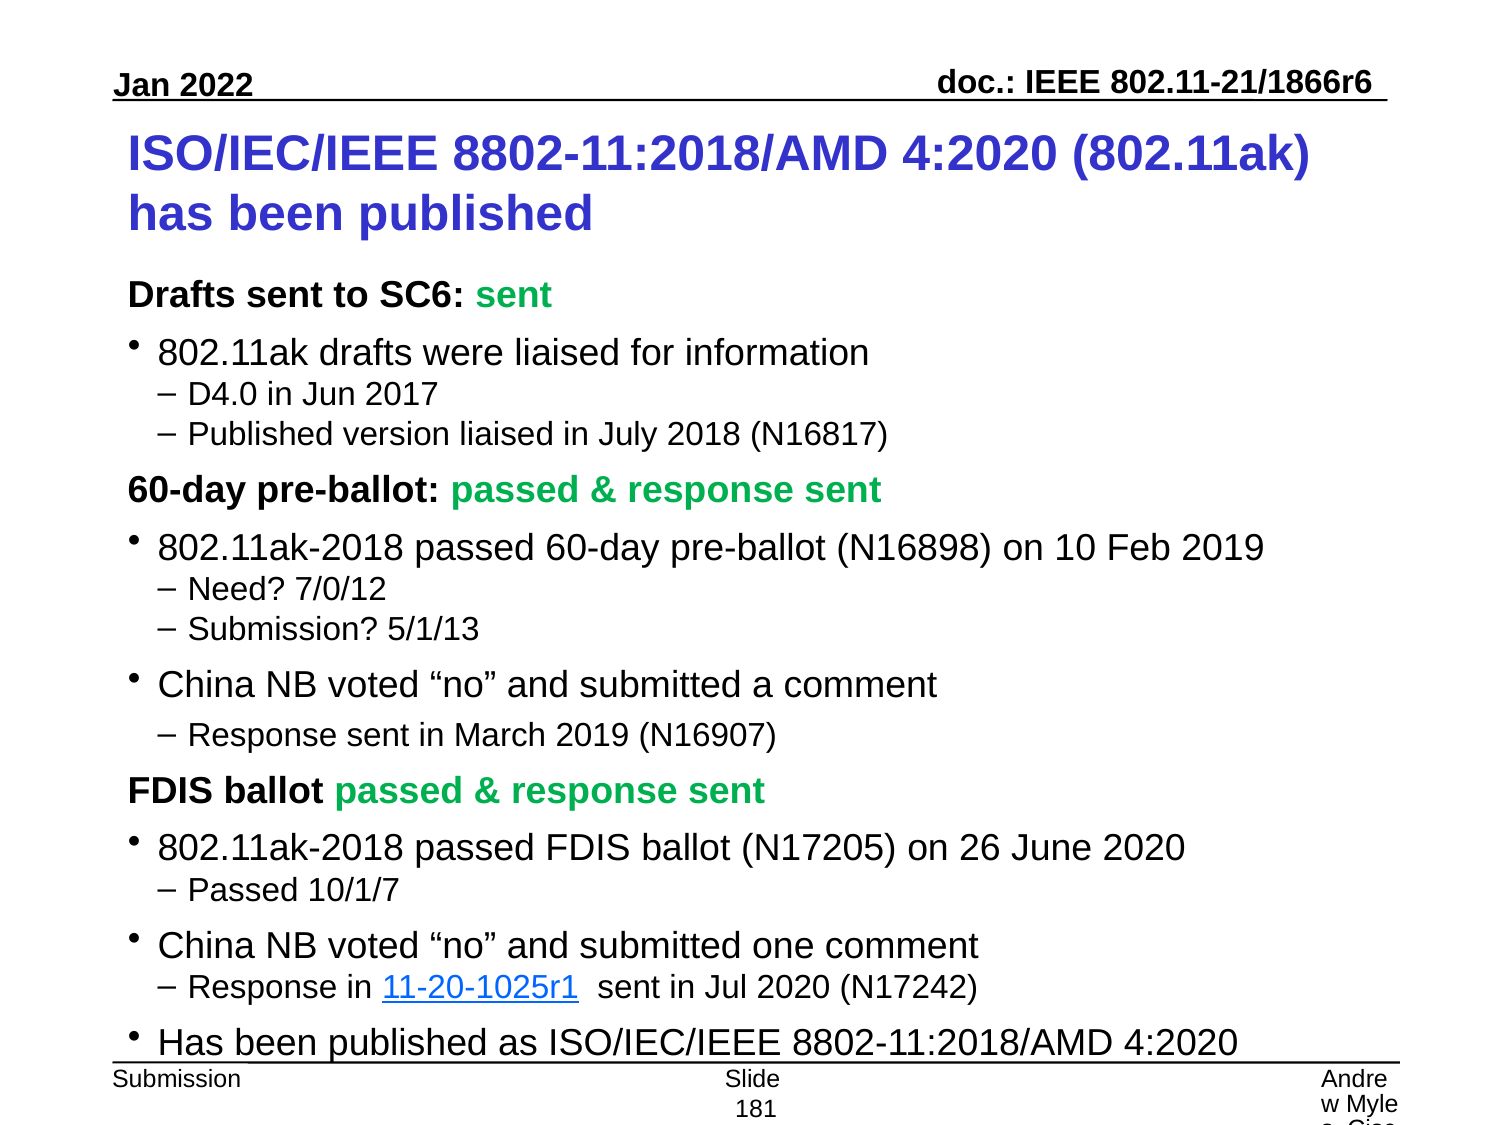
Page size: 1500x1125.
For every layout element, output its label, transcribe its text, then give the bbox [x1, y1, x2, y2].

slide_number Slide 181 [709, 1061, 803, 1093]
list Drafts sent to SC6: sent 802.11ak drafts were liaised for information D4.0 in Jun 2017 Published version liaised in July 2018 (N16817) 60-day pre-ballot: passed & response sent 802.11ak-2018 passed 60-day pre-ballot (N16898) on 10 Feb 2019 Need? 7/0/12 Submission? 5/1/13 China NB voted “no” and submitted a comment Response sent in March 2019 (N16907) FDIS ballot passed & response sent 802.11ak-2018 passed FDIS ballot (N17205) on 26 June 2020 Passed 10/1/7 China NB voted “no” and submitted one comment Response in 11-20-1025r1 sent in Jul 2020 (N17242) Has been published as ISO/IEC/IEEE 8802-11:2018/AMD 4:2020 [112, 262, 1388, 938]
footer Andrew Myles, Cisco [1320, 1061, 1402, 1093]
title ISO/IEC/IEEE 8802-11:2018/AMD 4:2020 (802.11ak) has been published [112, 112, 1388, 262]
